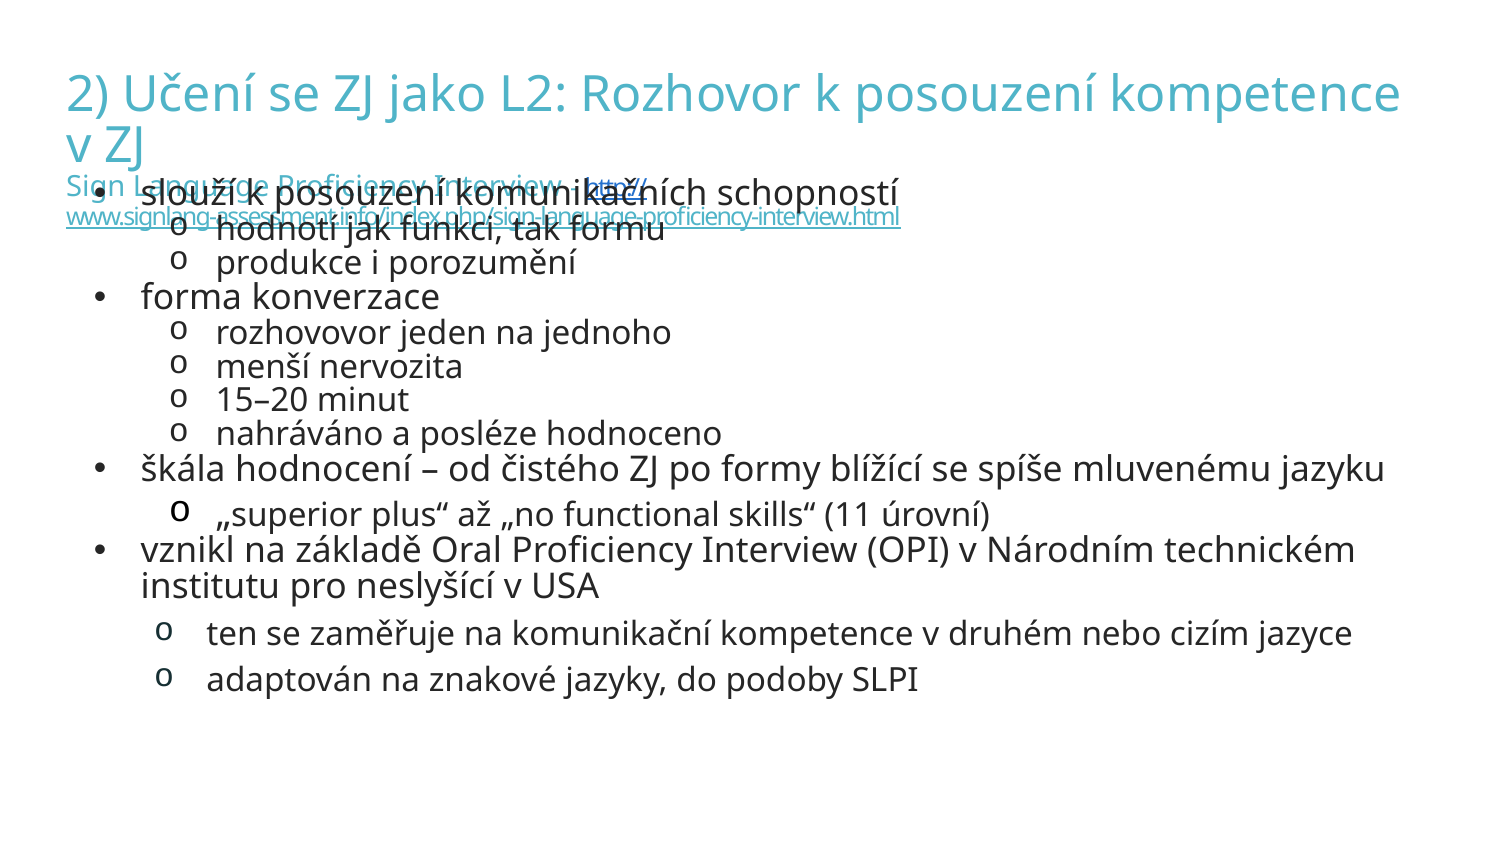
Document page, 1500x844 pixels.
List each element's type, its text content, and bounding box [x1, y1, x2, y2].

title 2) Učení se ZJ jako L2: Rozhovor k posouzení kompetence v ZJ Sign Language Proficiency Interview - http://www.signlang-assessment.info/index.php/sign-language-proficiency-interview.html [51, 55, 1447, 161]
list slouží k posouzení komunikačních schopností hodnotí jak funkci, tak formu produkce i porozumění forma konverzace rozhovovor jeden na jednoho menší nervozita 15–20 minut nahráváno a posléze hodnoceno škála hodnocení – od čistého ZJ po formy blížící se spíše mluvenému jazyku „superior plus“ až „no functional skills“ (11 úrovní) vznikl na základě Oral Proficiency Interview (OPI) v Národním technickém institutu pro neslyšící v USA ten se zaměřuje na komunikační kompetence v druhém nebo cizím jazyce adaptován na znakové jazyky, do podoby SLPI [41, 161, 1449, 802]
